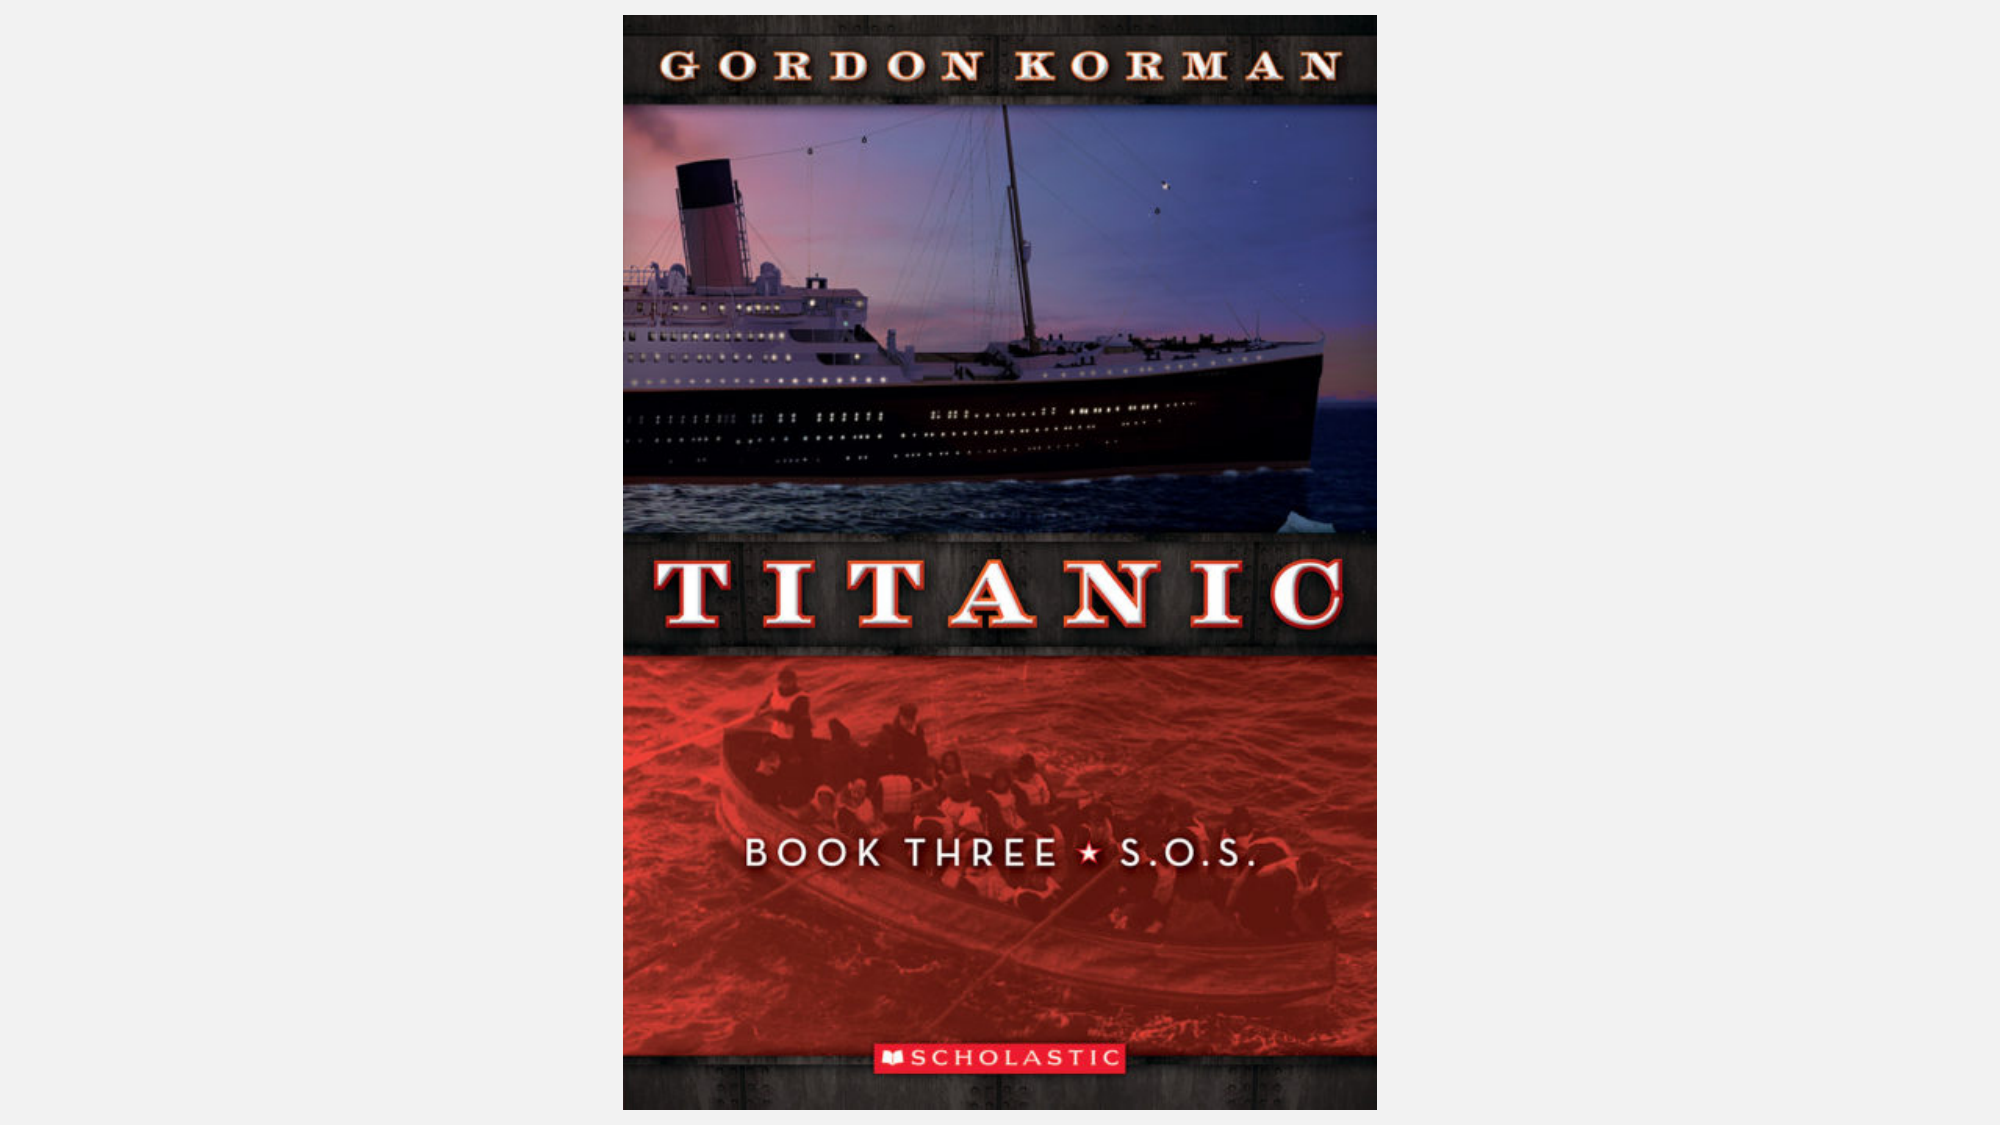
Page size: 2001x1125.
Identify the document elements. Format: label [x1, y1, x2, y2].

picture [623, 15, 1377, 1110]
